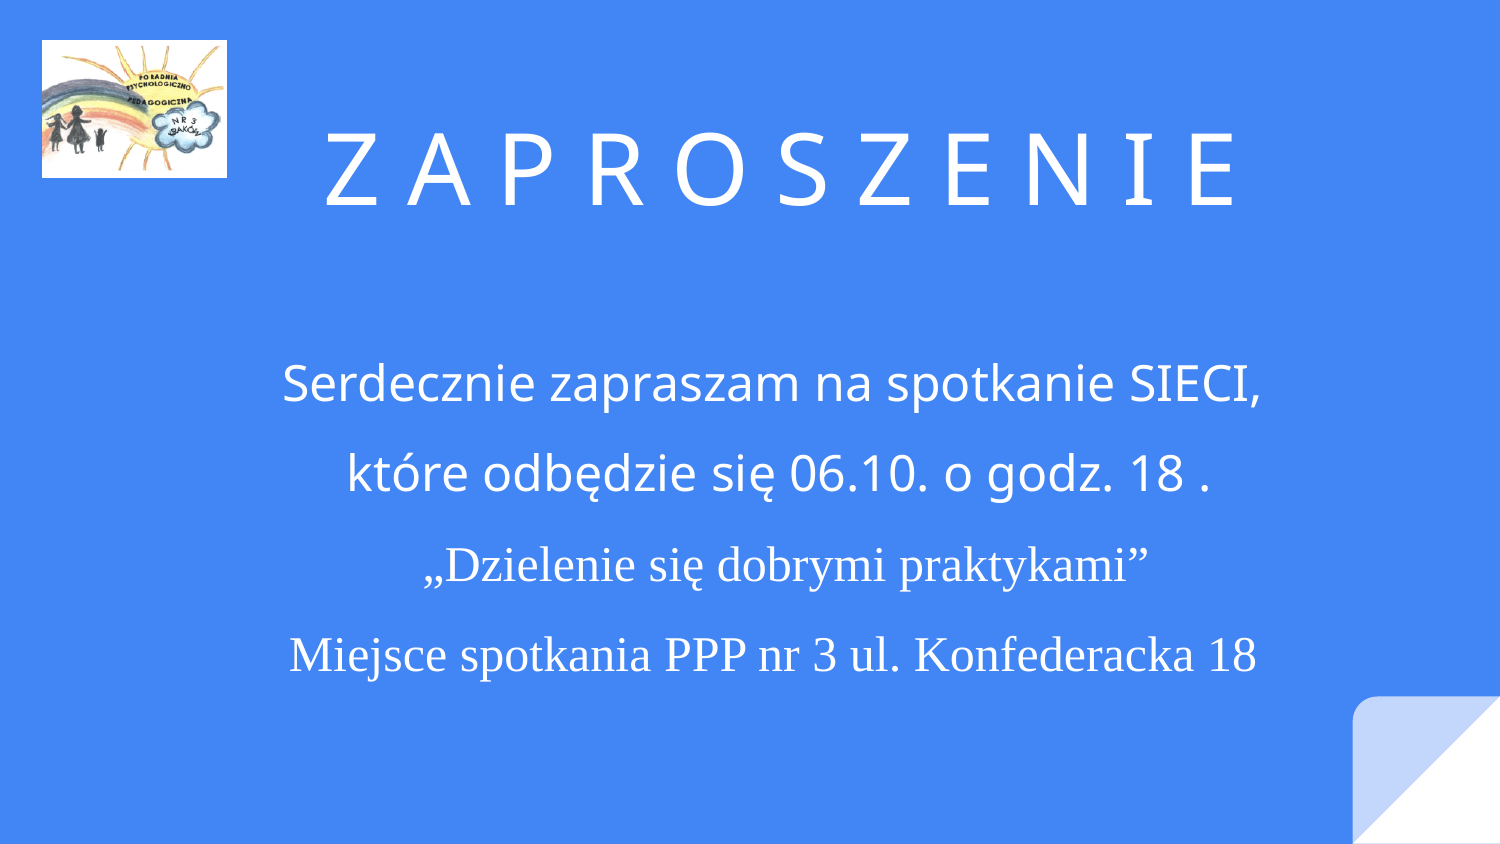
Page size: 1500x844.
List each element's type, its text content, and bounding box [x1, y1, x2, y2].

picture [42, 40, 228, 179]
text_box Serdecznie zapraszam na spotkanie SIECI, które odbędzie się 06.10. o godz. 18 . „Dzielenie się dobrymi praktykami” Miejsce spotkania PPP nr 3 ul. Konfederacka 18 [80, 255, 1479, 748]
text_box Z A P R O S Z E N I E [241, 76, 1348, 255]
